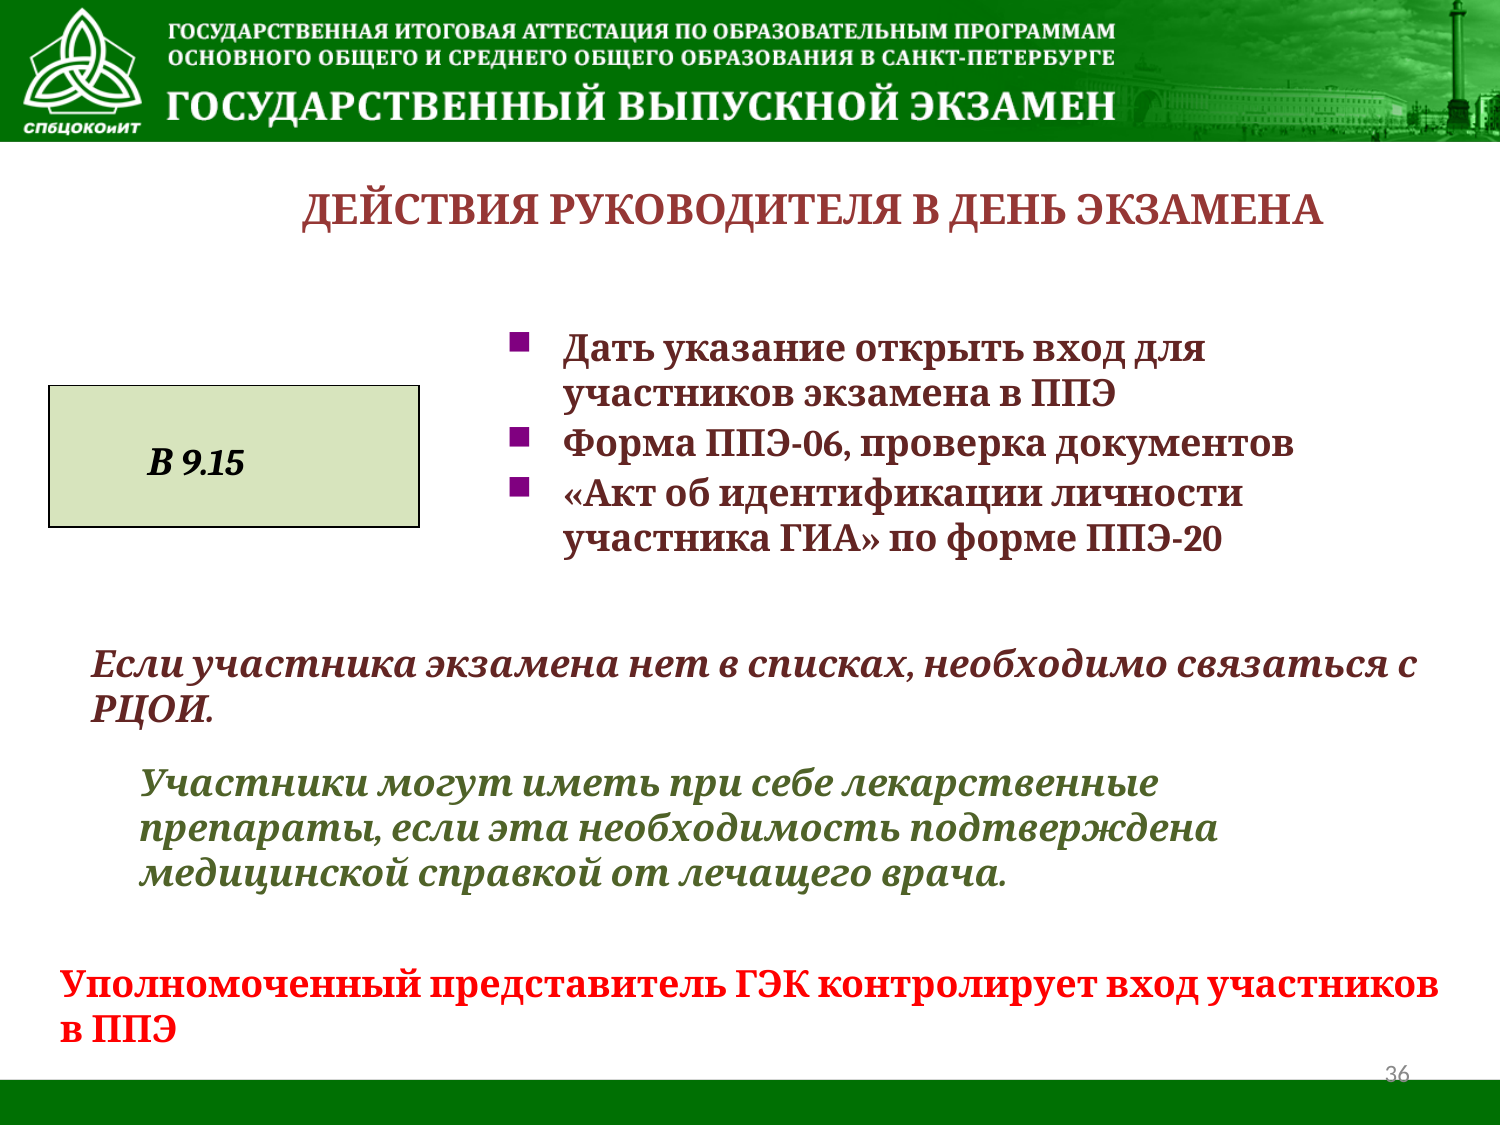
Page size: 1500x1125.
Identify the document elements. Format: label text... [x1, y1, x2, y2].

slide_number 36 [1074, 1042, 1425, 1103]
text_box Дать указание открыть вход для участников экзамена в ППЭ Форма ППЭ-06, проверка документов «Акт об идентификации личности участника ГИА» по форме ППЭ-20 [492, 316, 1455, 459]
text_box В 9.15 [48, 385, 420, 528]
text_box Если участника экзамена нет в списках, необходимо связаться с РЦОИ. [76, 633, 1483, 738]
text_box ДЕЙСТВИЯ РУКОВОДИТЕЛЯ В ДЕНЬ ЭКЗАМЕНА [171, 161, 1455, 255]
picture [0, 0, 1500, 1125]
text_box Участники могут иметь при себе лекарственные препараты, если эта необходимость подтверждена медицинской справкой от лечащего врача. [123, 751, 1388, 902]
text_box Уполномоченный представитель ГЭК контролирует вход участников в ППЭ [45, 952, 1480, 1057]
